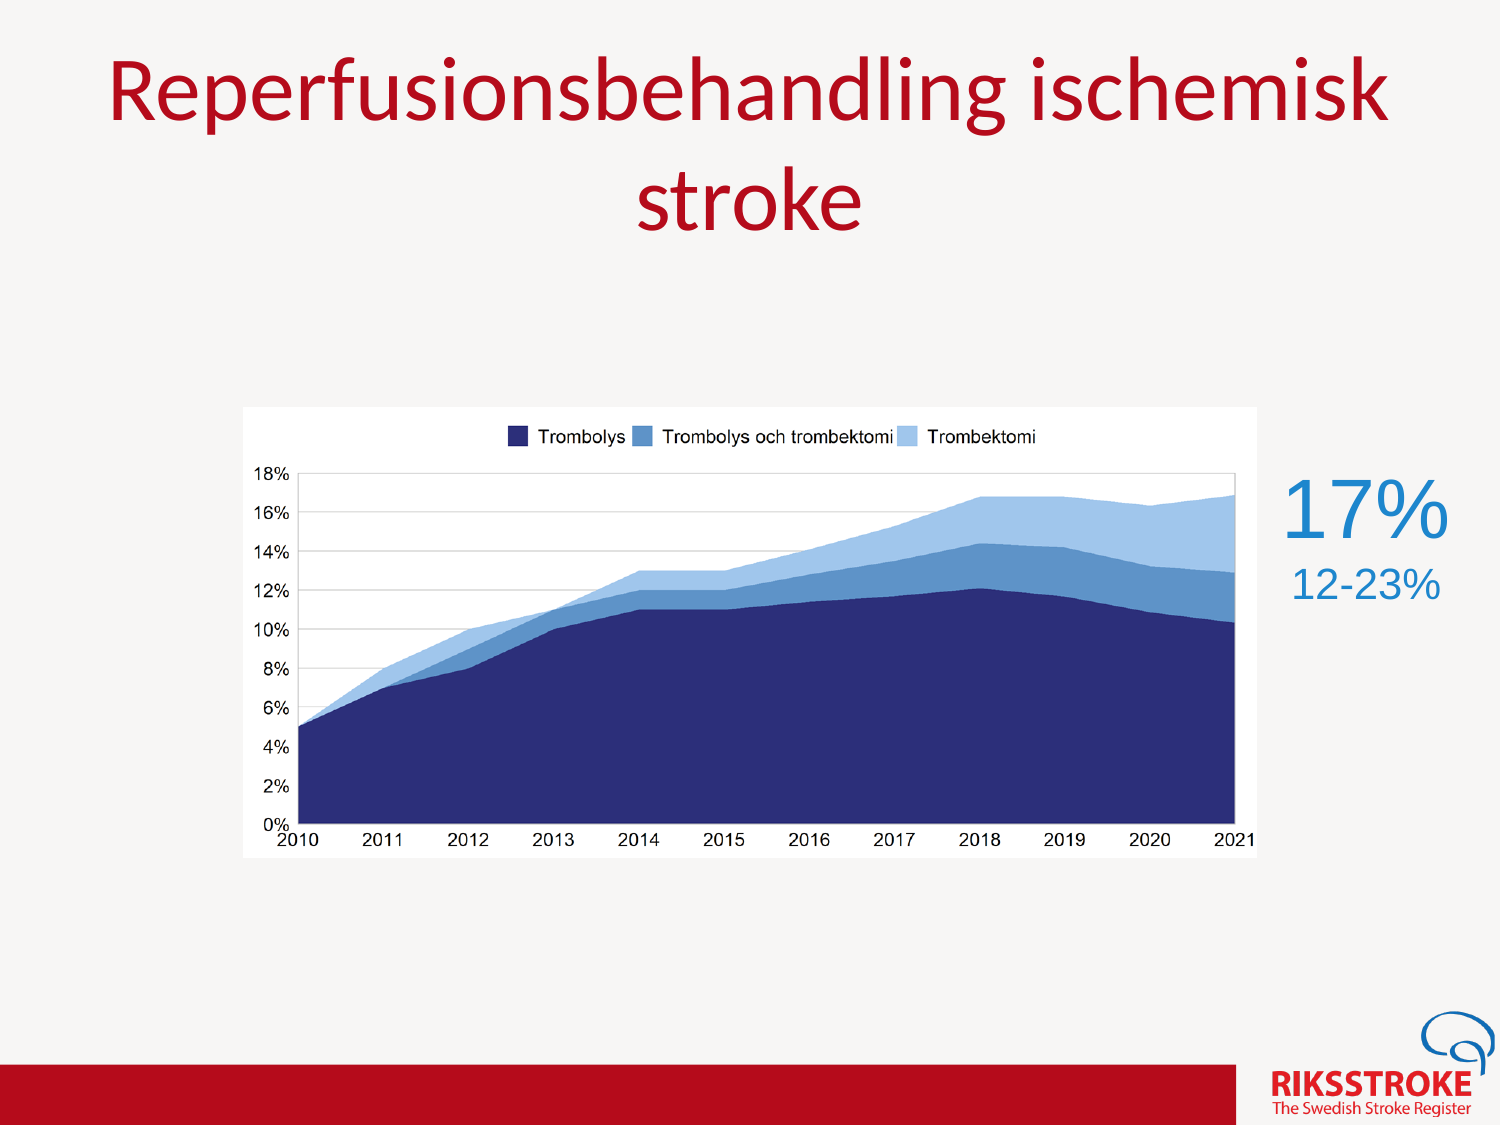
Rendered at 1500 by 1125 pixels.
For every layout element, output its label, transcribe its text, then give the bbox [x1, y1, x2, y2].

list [243, 407, 1257, 859]
text_box 17% 12-23% [1270, 448, 1463, 614]
title Reperfusionsbehandling ischemisk stroke [75, 45, 1425, 233]
